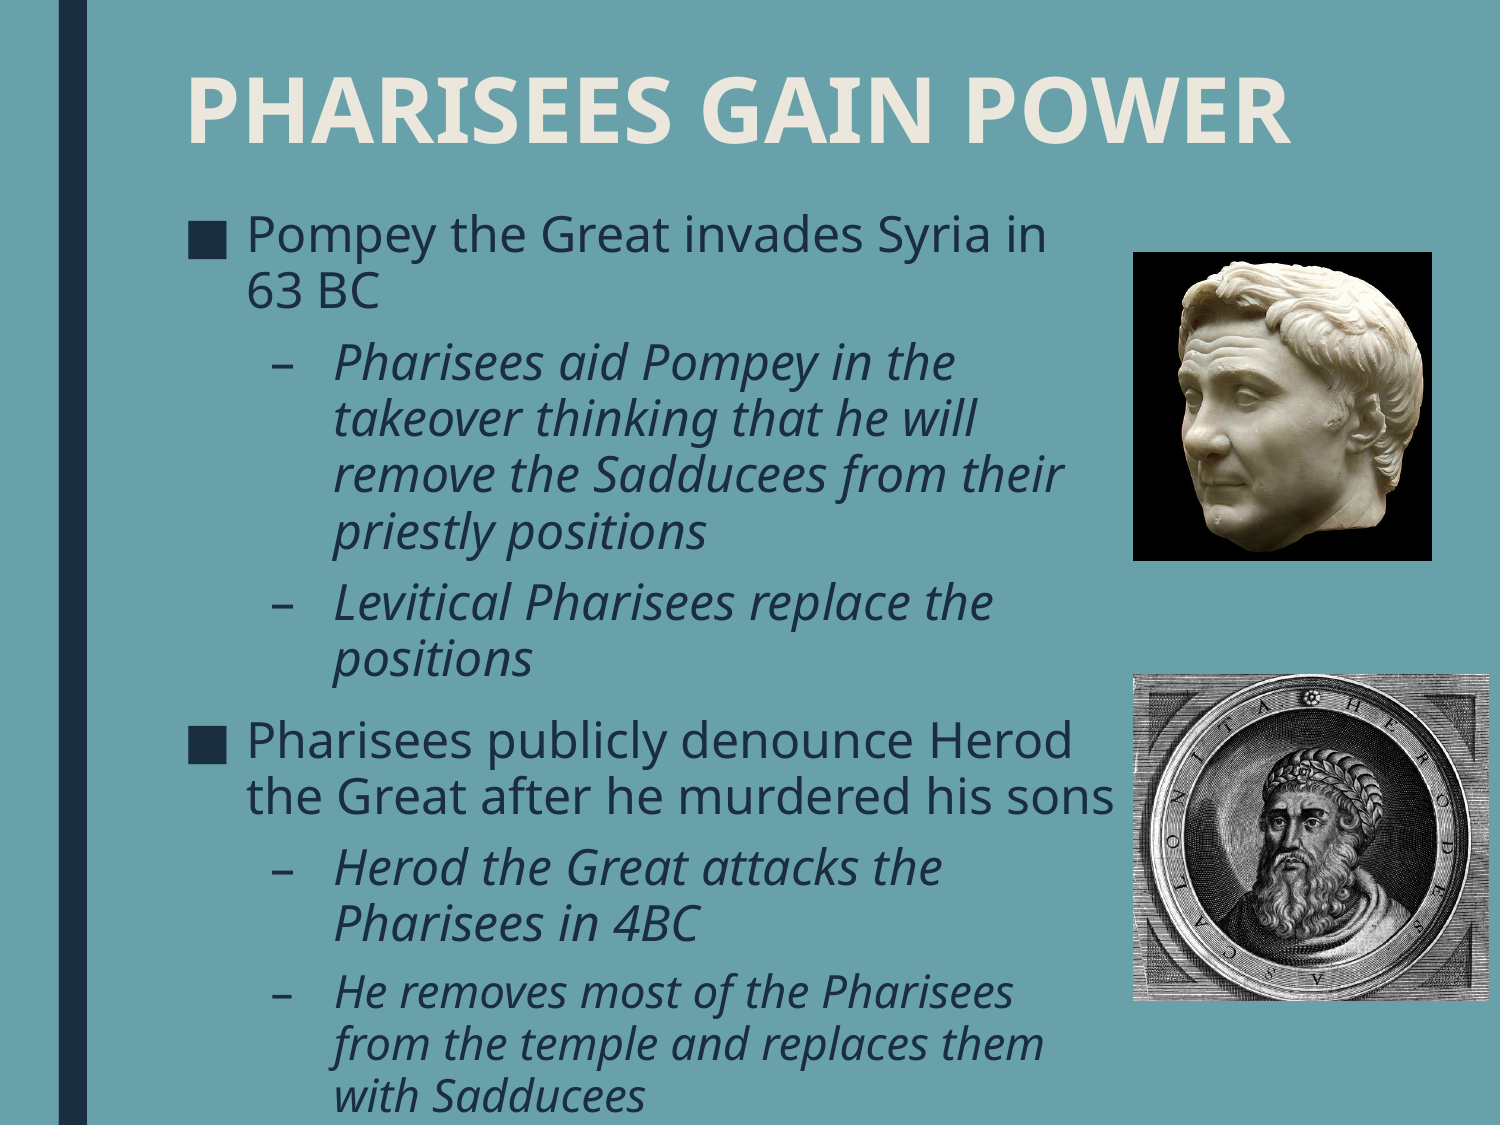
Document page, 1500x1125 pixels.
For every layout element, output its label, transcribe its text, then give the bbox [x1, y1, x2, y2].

picture [1133, 252, 1432, 561]
picture [1133, 674, 1489, 1001]
list Pompey the Great invades Syria in 63 BC Pharisees aid Pompey in the takeover thinking that he will remove the Sadducees from their priestly positions Levitical Pharisees replace the positions Pharisees publicly denounce Herod the Great after he murdered his sons Herod the Great attacks the Pharisees in 4BC He removes most of the Pharisees from the temple and replaces them with Sadducees [168, 200, 1134, 867]
title PHARISEES GAIN POWER [168, 57, 1351, 198]
